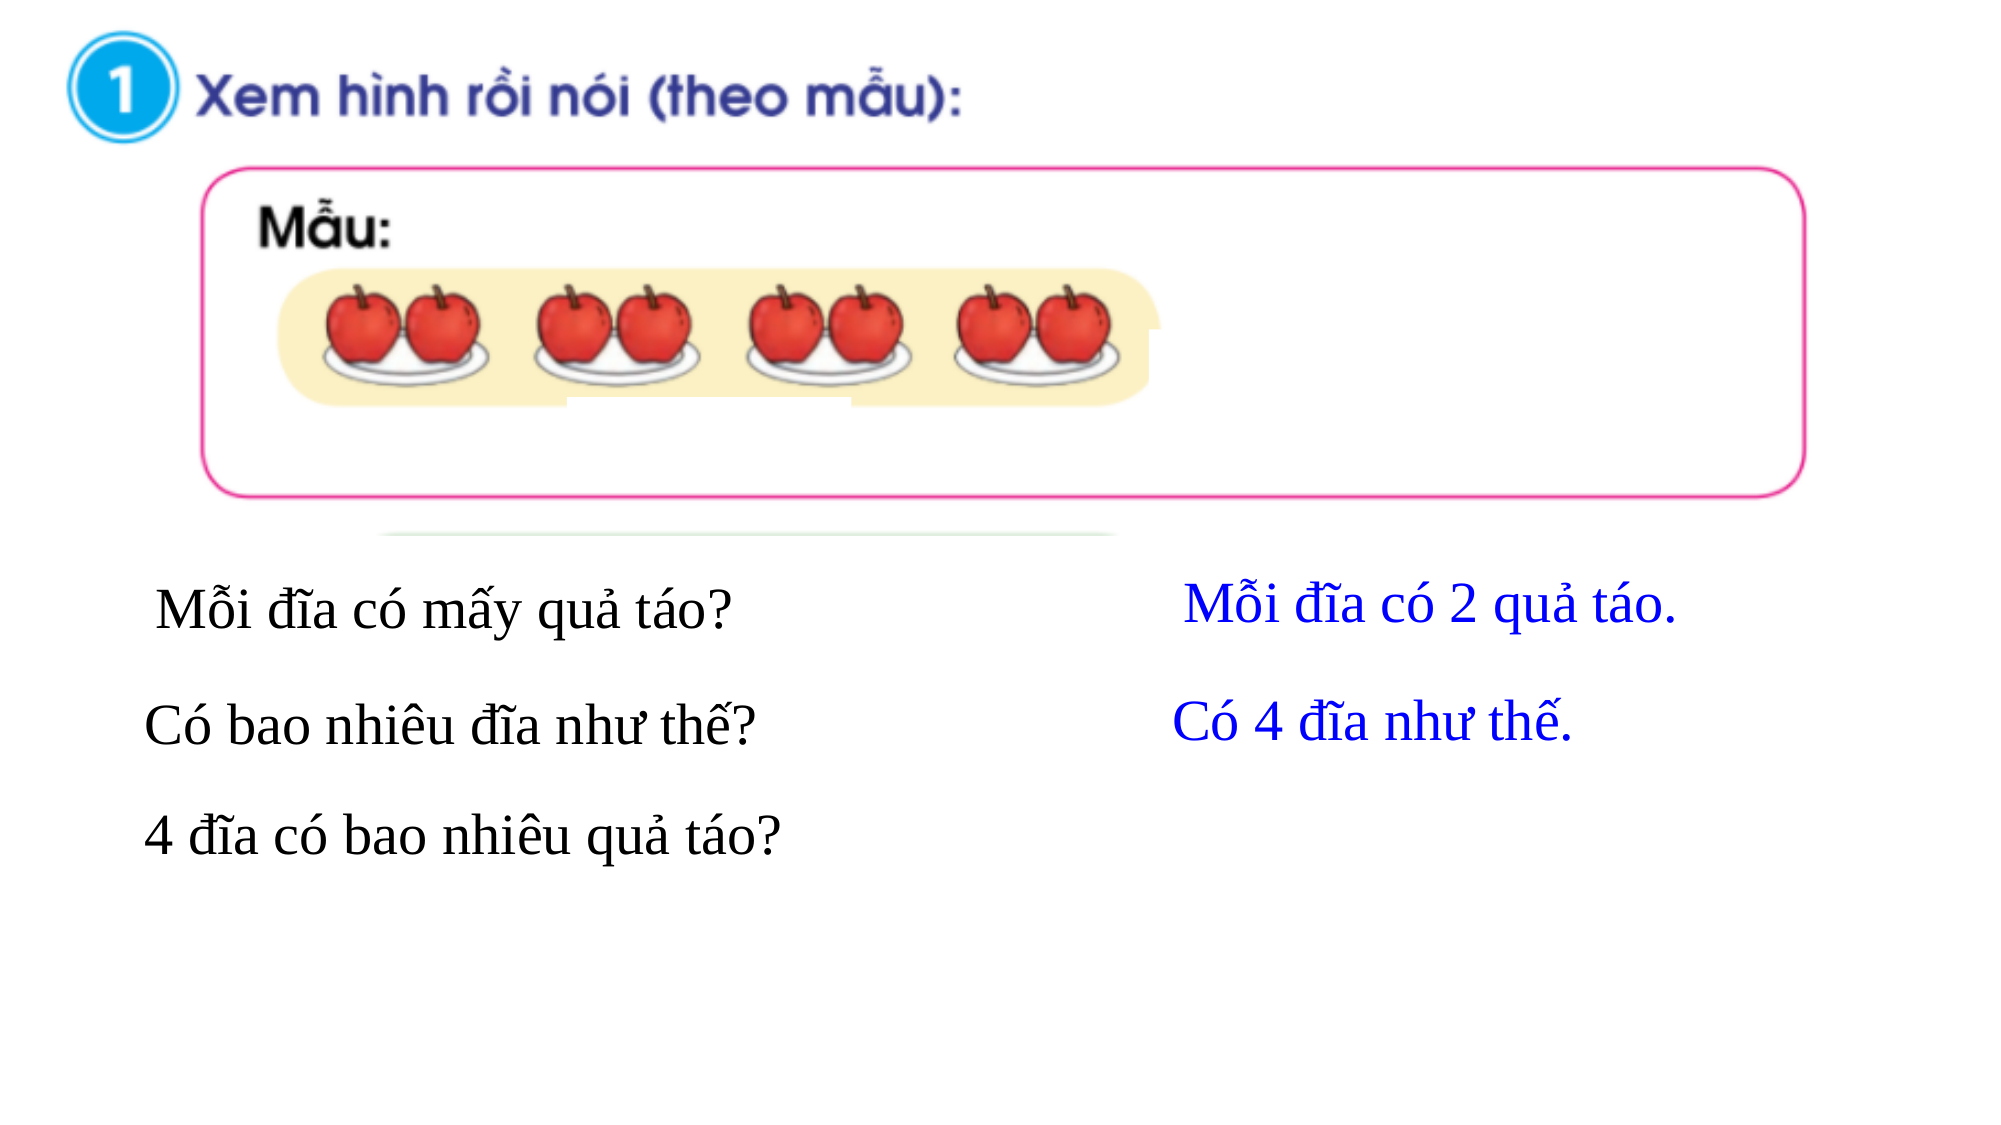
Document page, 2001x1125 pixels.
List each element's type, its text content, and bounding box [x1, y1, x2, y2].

text_box Có 4 đĩa như thế. [1156, 674, 2000, 761]
text_box Mỗi đĩa có mấy quả táo? [140, 561, 1065, 648]
picture [43, 18, 1875, 536]
text_box 4 đĩa có bao nhiêu quả táo? [129, 788, 1671, 874]
text_box Có bao nhiêu đĩa như thế? [129, 678, 1671, 765]
text_box Mỗi đĩa có 2 quả táo. [1167, 556, 1755, 642]
